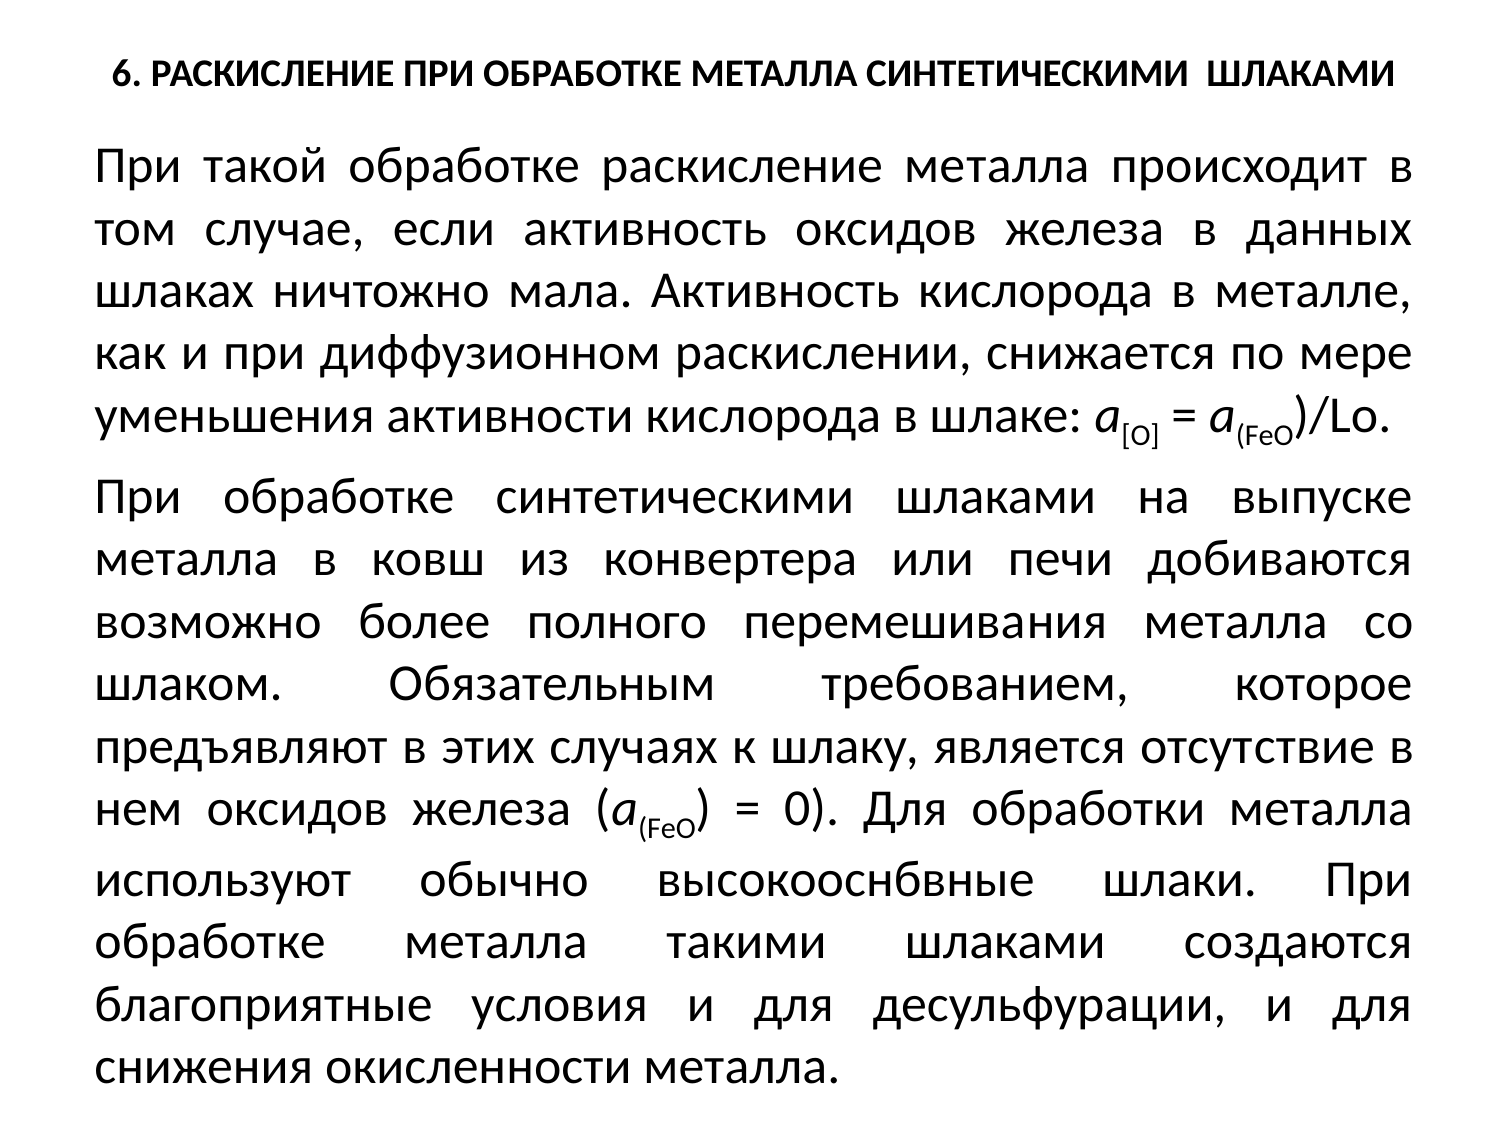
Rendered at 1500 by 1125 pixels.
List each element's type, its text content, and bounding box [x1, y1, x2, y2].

title 6. РАСКИСЛЕНИЕ ПРИ ОБРАБОТКЕ МЕТАЛЛА СИНТЕТИЧЕСКИМИ ШЛАКАМИ [79, 19, 1430, 123]
list При такой обработке раскисление ме­талла происходит в том случае, если активность оксидов железа в данных шлаках ничтожно мала. Активность кислорода в металле, как и при диф­фузионном раскислении, снижается по мере уменьшения активности кис­лорода в шлаке: а[О] = а(FеO)/Lо. При обработке синтетическими шлаками на выпуске металла в ковш из конвертера или печи добиваются возможно более полного перемешива­ния металла со шлаком. Обязательным требованием, которое предъявляют в этих случаях к шлаку, является отсут­ствие в нем оксидов железа (а(FеО) = 0). Для обработки металла используют обычно высокооснбвные шлаки. При обработке металла такими шлаками создаются благоприятные условия и для десульфурации, и для снижения окисленности металла. [79, 123, 1430, 1106]
